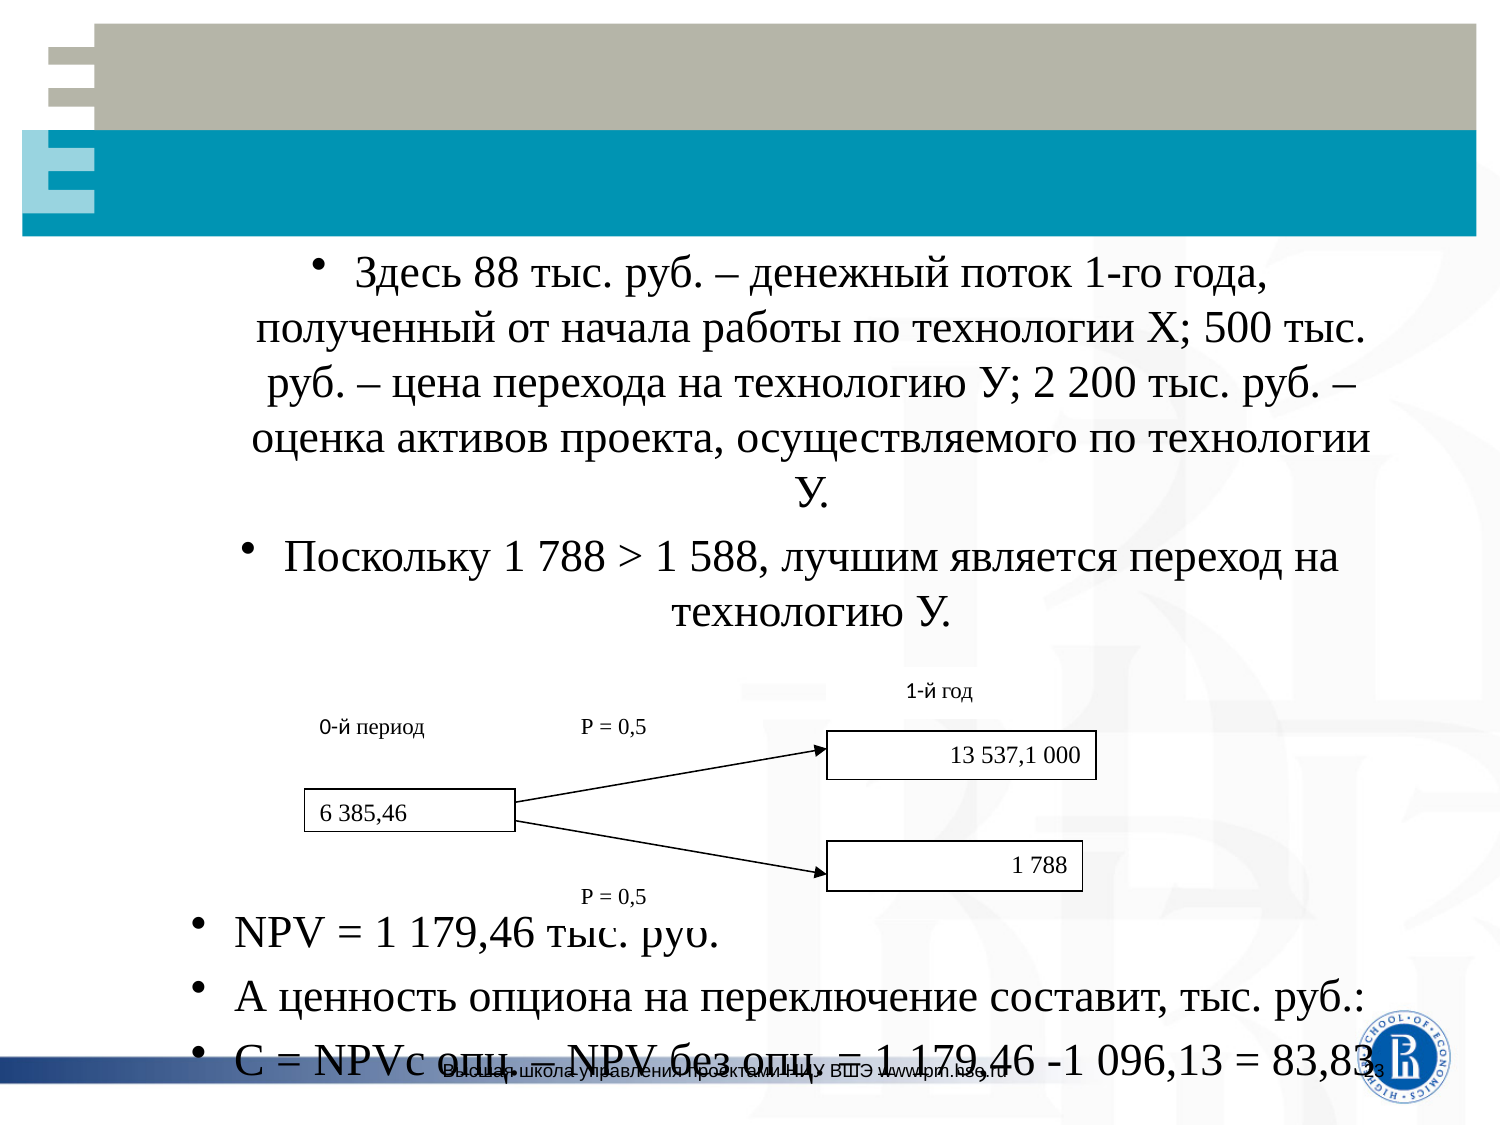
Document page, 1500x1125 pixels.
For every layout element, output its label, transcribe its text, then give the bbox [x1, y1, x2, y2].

list Здесь 88 тыс. руб. – денежный поток 1-го года, полученный от начала работы по технологии Х; 500 тыс. руб. – цена перехода на технологию У; 2 200 тыс. руб. – оценка активов проекта, осуществляемого по технологии У. Поскольку 1 788 > 1 588, лучшим является переход на технологию У. NPV = 1 179,46 тыс. руб. А ценность опциона на переключение составит, тыс. руб.: C = NPVс опц. – NPV без опц. = 1 179,46 -1 096,13 = 83,83 [175, 234, 1405, 991]
picture [0, 0, 1500, 1125]
footer Высшая школа управления проектами НИУ ВШЭ www.pm.hse.ru [170, 1058, 1022, 1082]
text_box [304, 667, 1097, 928]
slide_number 23 [1328, 1058, 1400, 1082]
